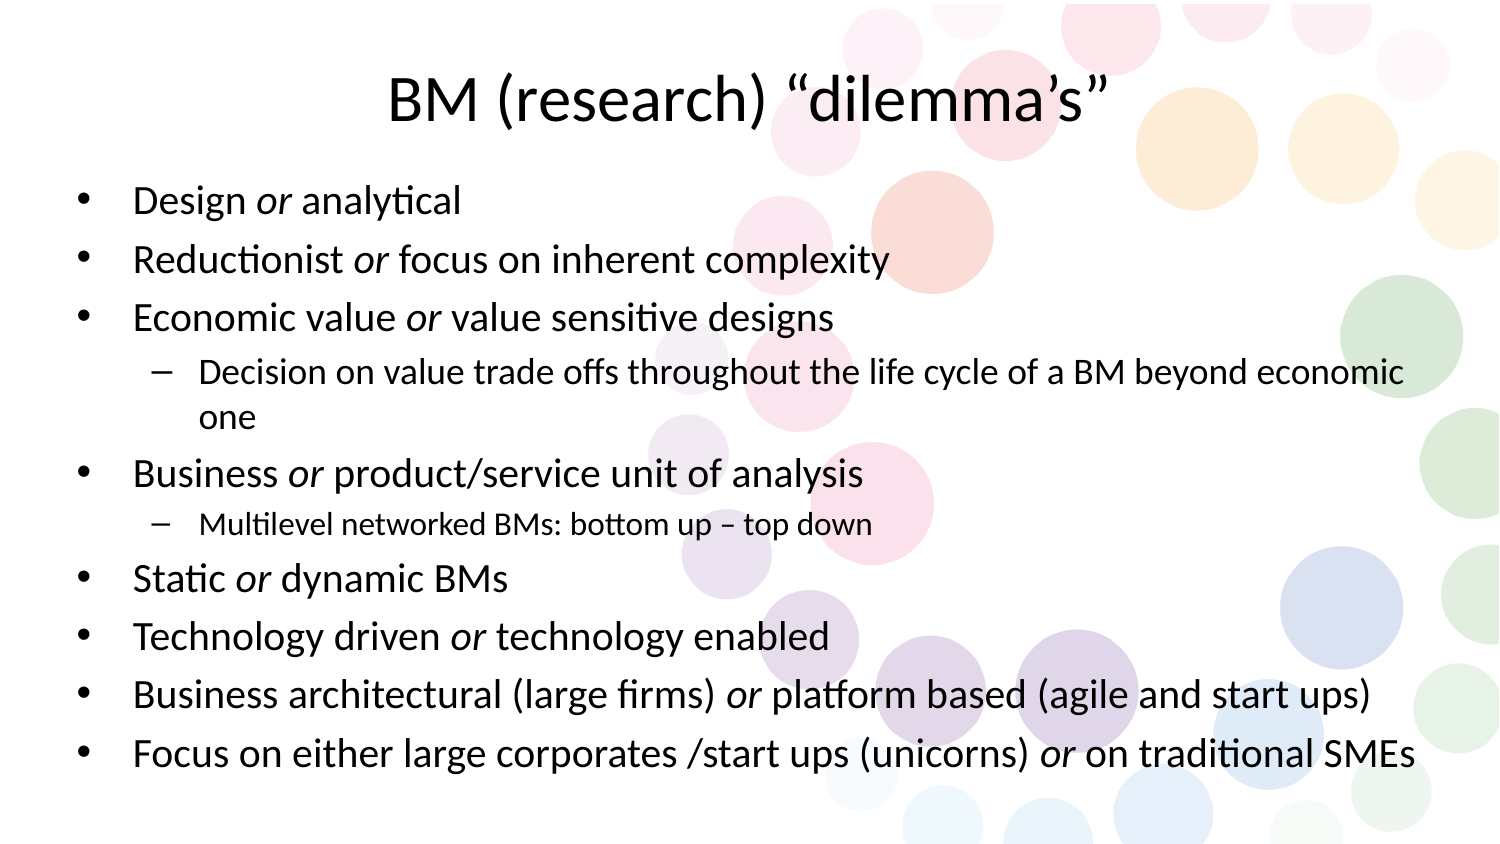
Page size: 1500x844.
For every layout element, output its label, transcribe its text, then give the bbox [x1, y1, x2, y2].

list Design or analytical Reductionist or focus on inherent complexity Economic value or value sensitive designs Decision on value trade offs throughout the life cycle of a BM beyond economic one Business or product/service unit of analysis Multilevel networked BMs: bottom up – top down Static or dynamic BMs Technology driven or technology enabled Business architectural (large firms) or platform based (agile and start ups) Focus on either large corporates /start ups (unicorns) or on traditional SMEs [61, 165, 1470, 723]
picture [633, 4, 1499, 844]
title BM (research) “dilemma’s” [75, 24, 1425, 165]
